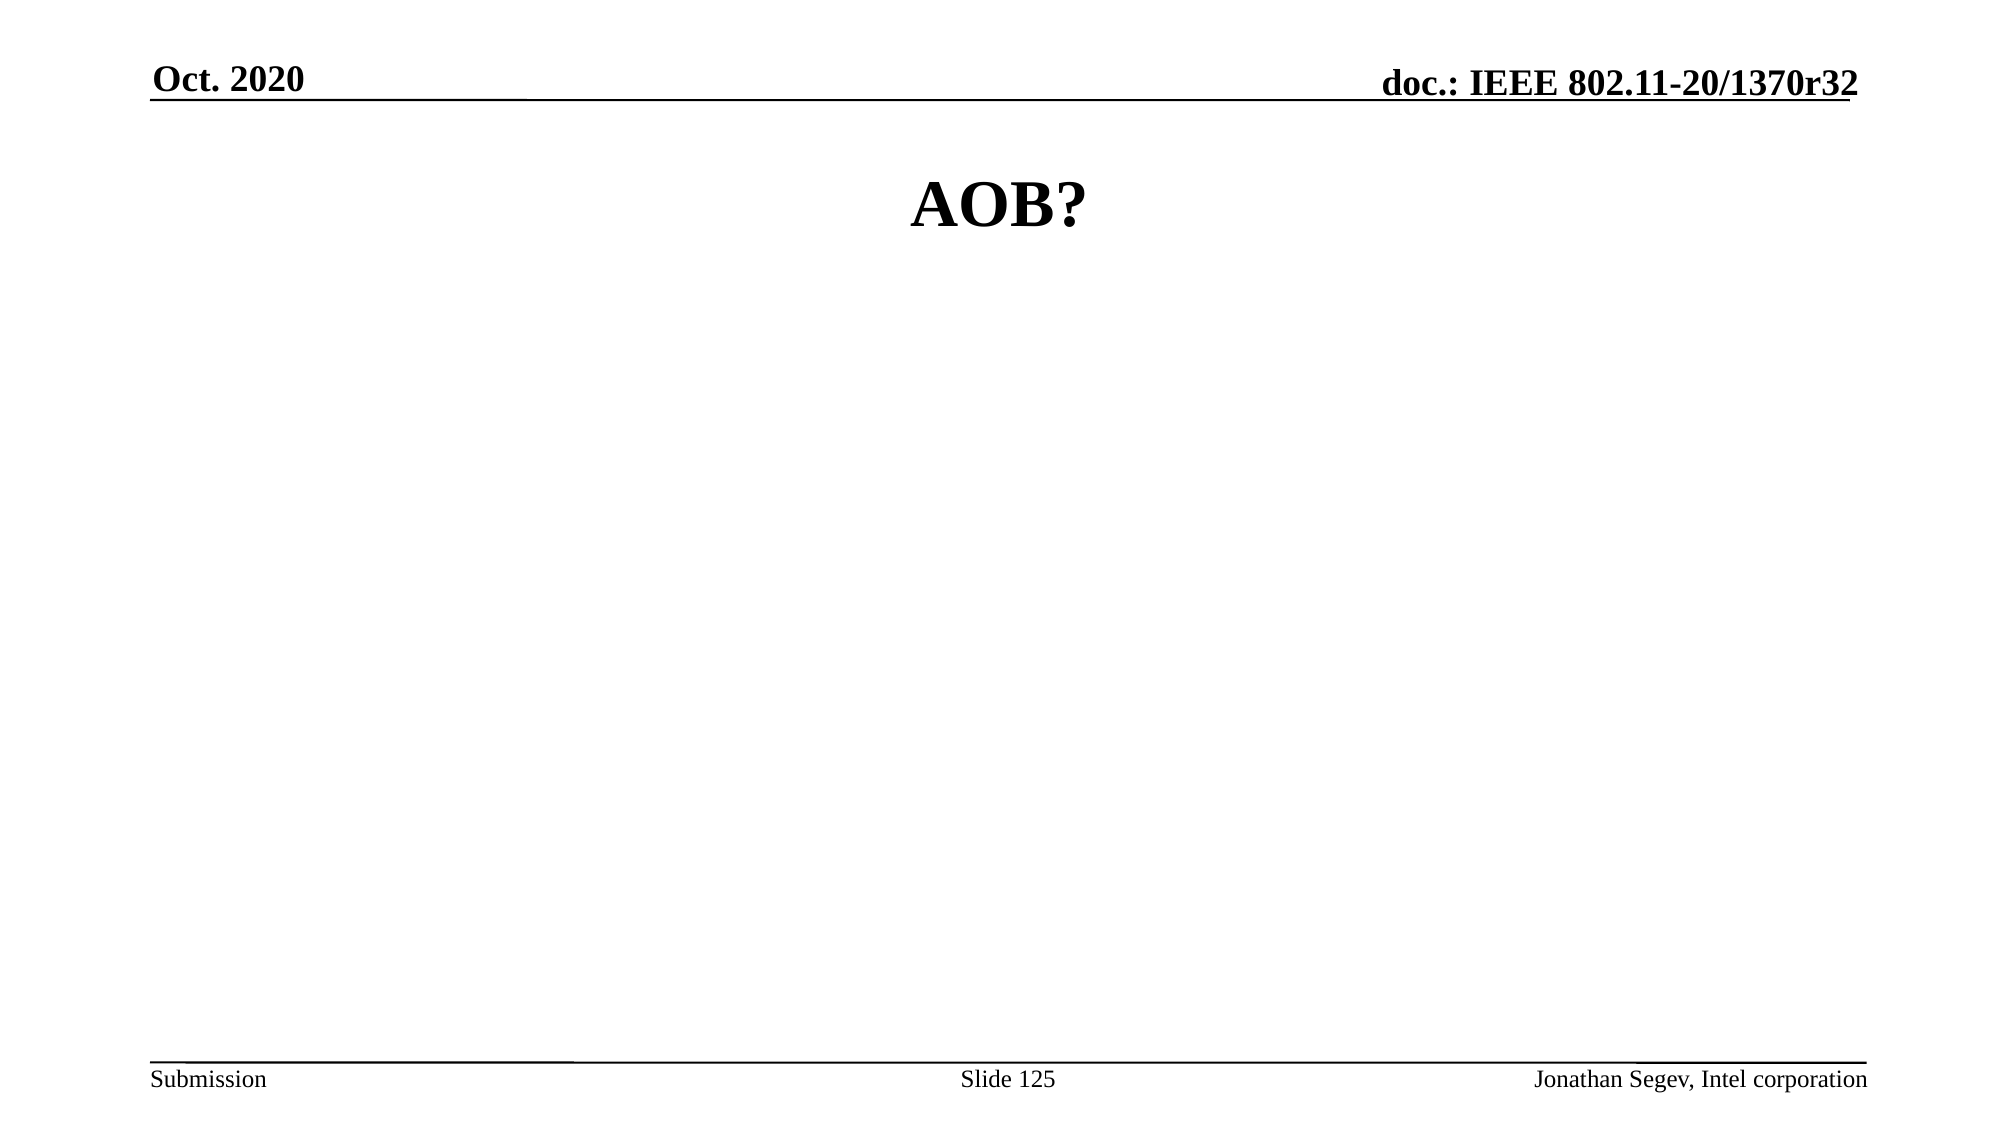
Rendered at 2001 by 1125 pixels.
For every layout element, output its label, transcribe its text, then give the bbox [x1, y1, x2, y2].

footer Jonathan Segev, Intel corporation [1171, 1061, 1869, 1093]
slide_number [152, 54, 563, 100]
title AOB? [149, 112, 1850, 288]
slide_number Slide 125 [950, 1061, 1067, 1123]
